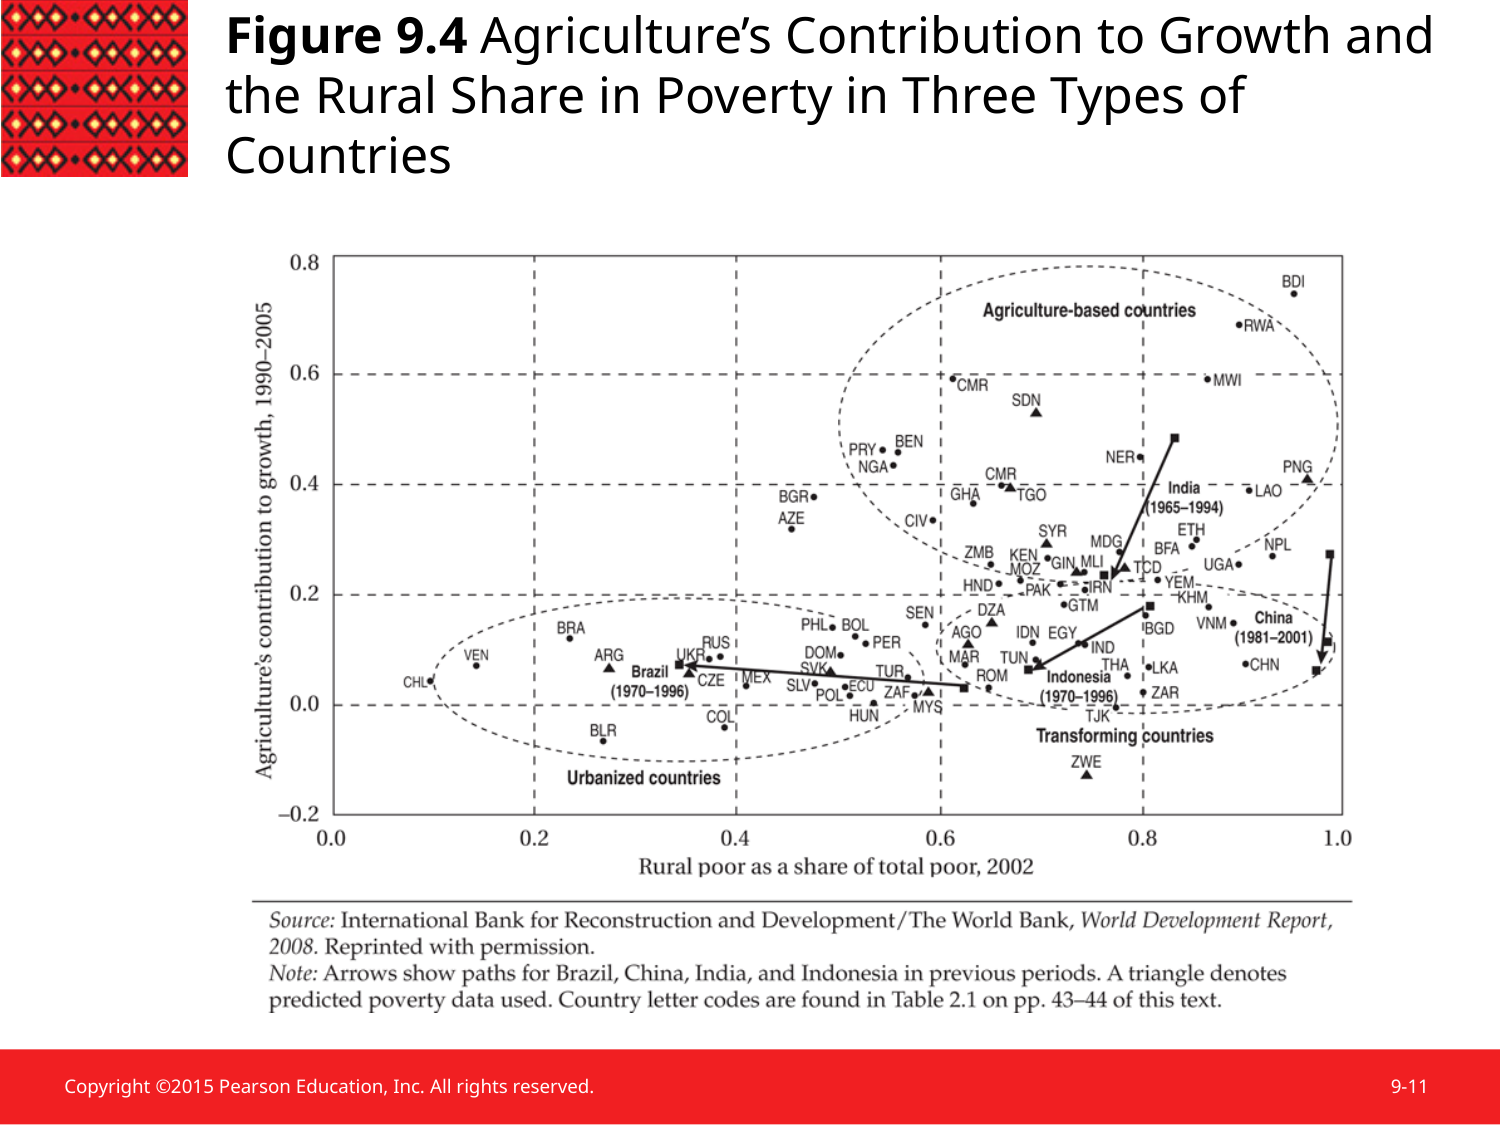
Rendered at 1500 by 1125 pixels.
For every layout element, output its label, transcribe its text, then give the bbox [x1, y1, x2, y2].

picture [237, 249, 1363, 1013]
picture [1, 0, 188, 177]
title Figure 9.4 Agriculture’s Contribution to Growth and the Rural Share in Poverty in Three Types of Countries [225, 0, 1463, 188]
